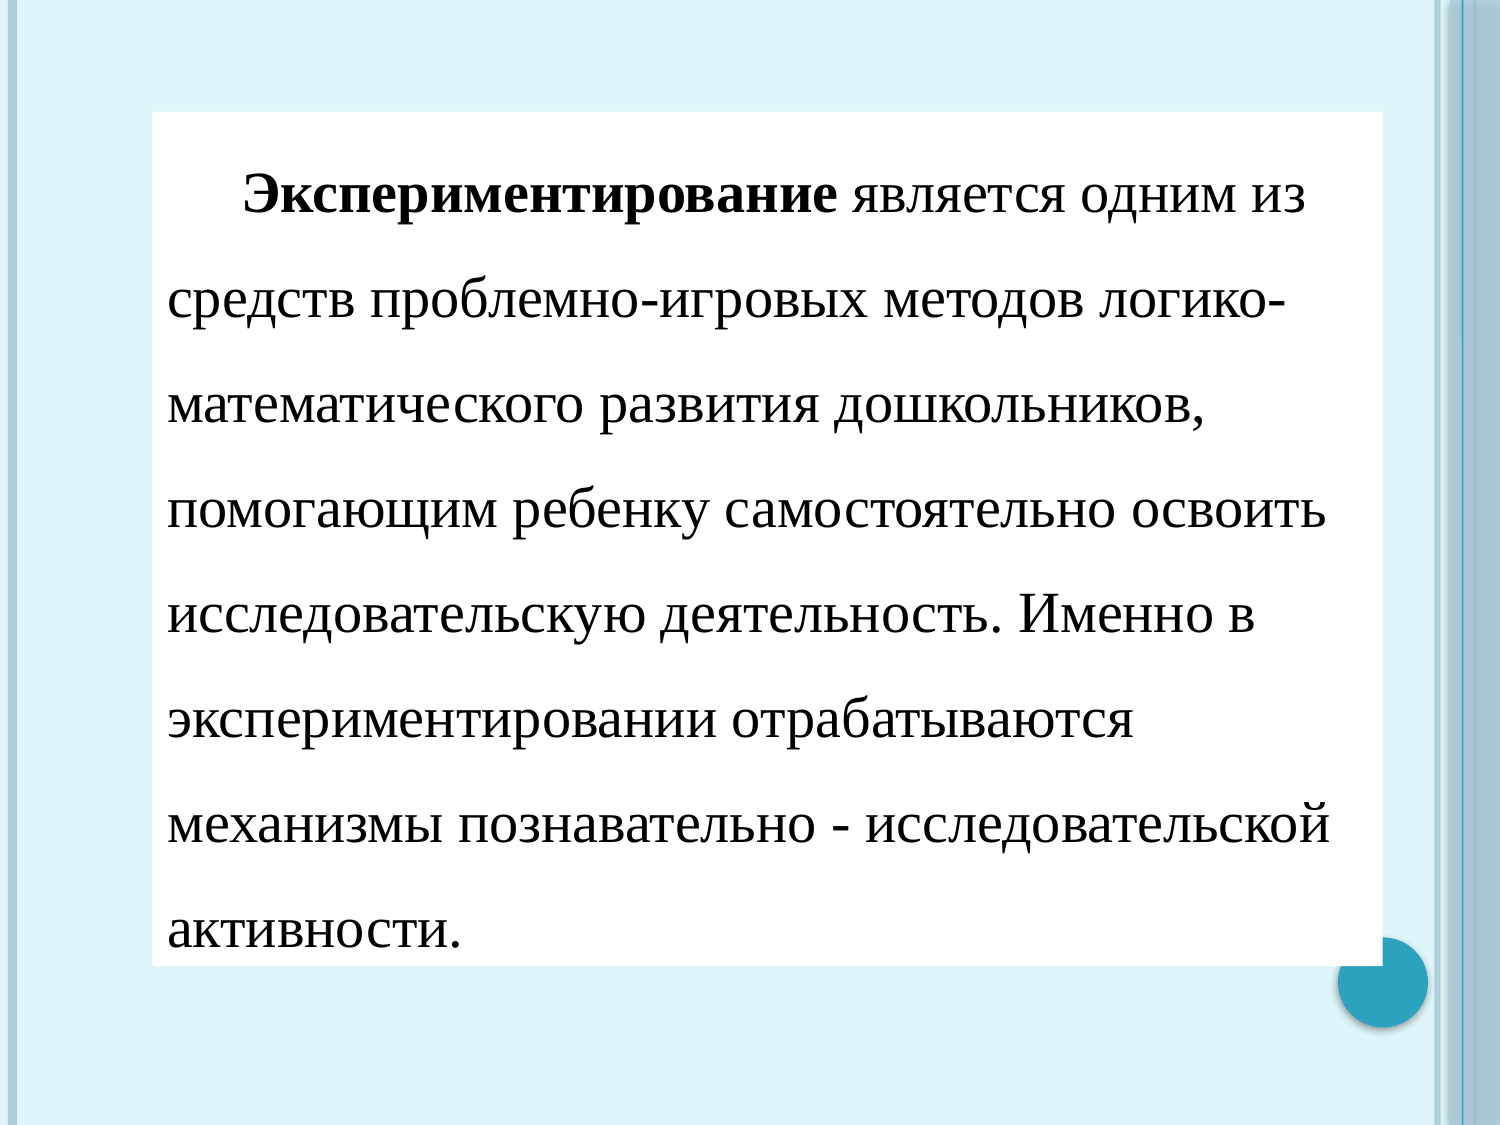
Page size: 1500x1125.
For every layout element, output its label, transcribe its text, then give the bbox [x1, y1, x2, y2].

text_box Экспериментирование является одним из средств проблемно-игровых методов логико-математического развития дошкольников, помогающим ребенку самостоятельно освоить исследовательскую деятельность. Именно в экспериментировании отрабатываются механизмы познавательно - исследовательской активности. [152, 111, 1383, 967]
